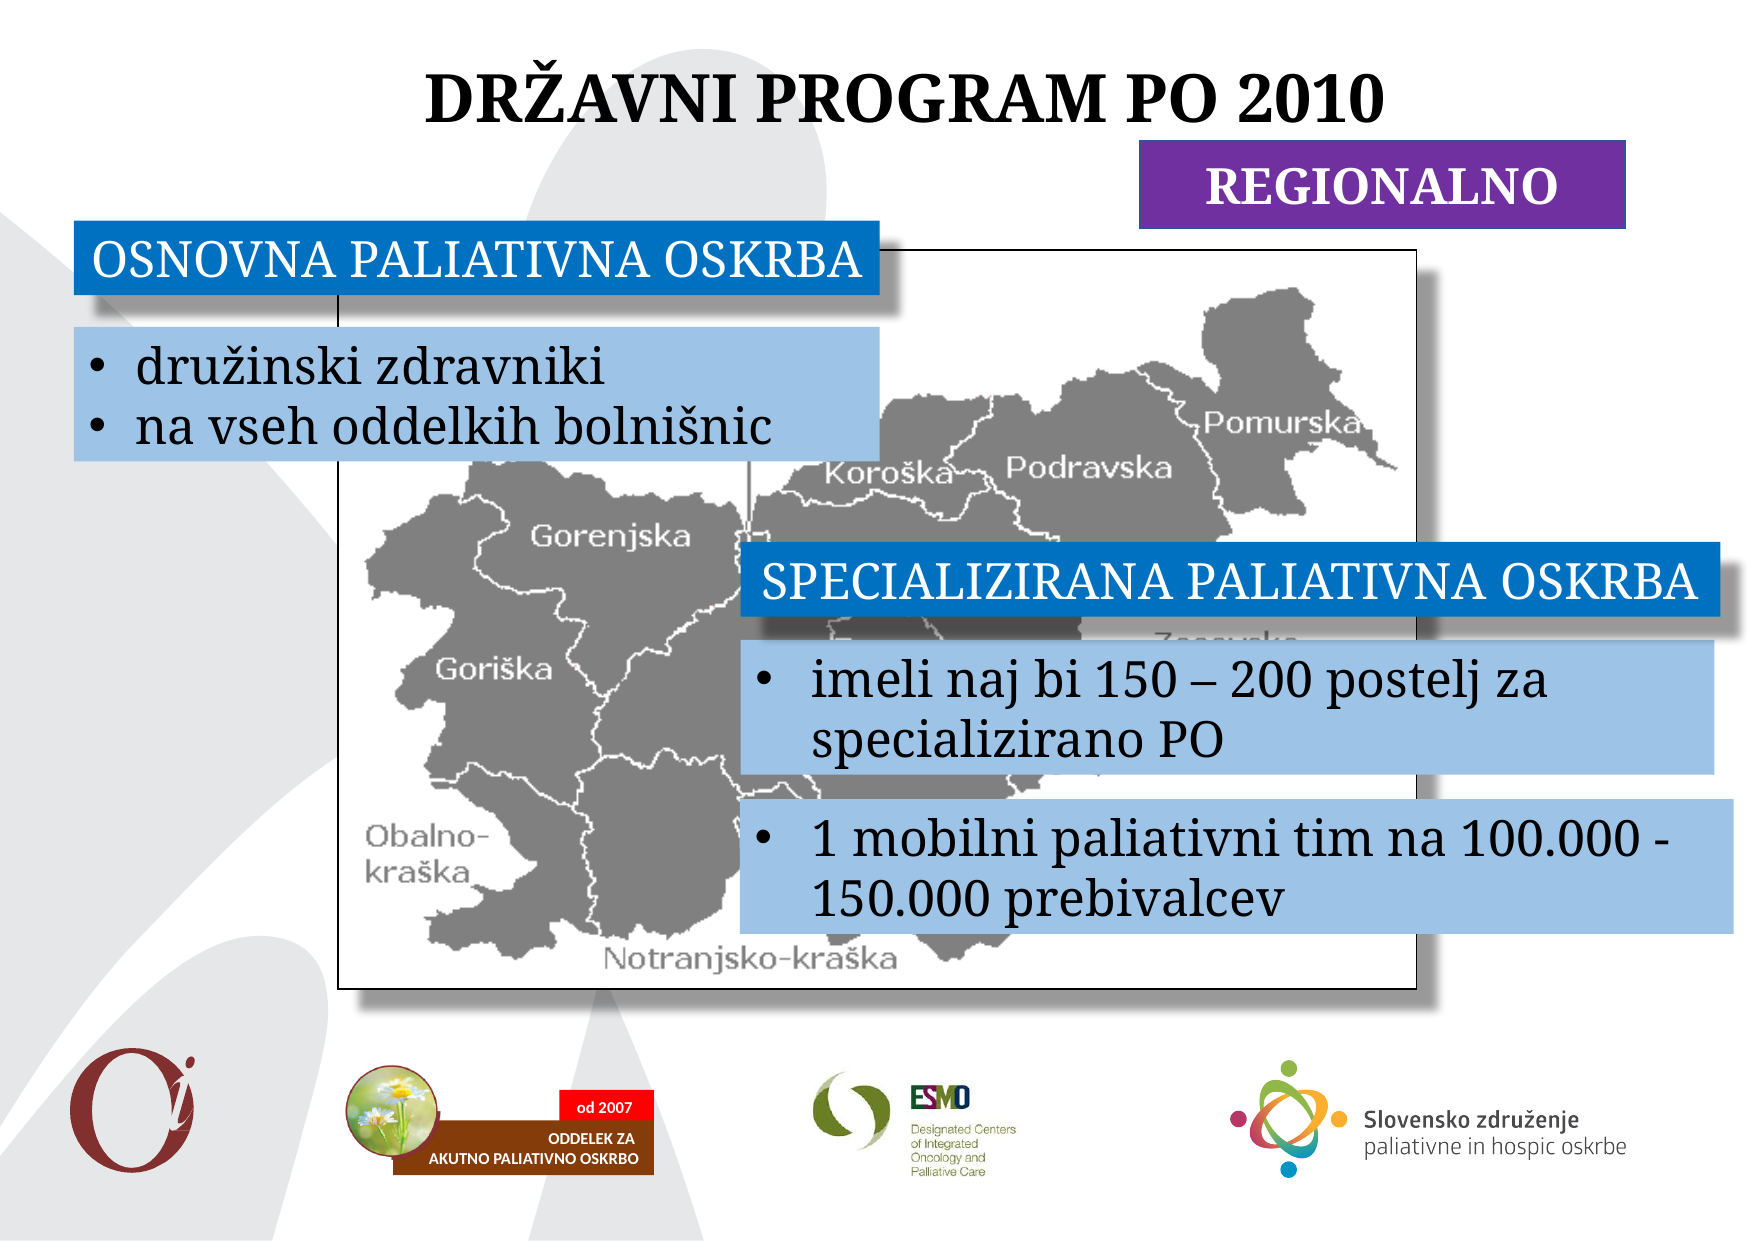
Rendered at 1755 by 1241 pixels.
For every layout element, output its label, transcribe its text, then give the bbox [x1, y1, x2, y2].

picture [1230, 1060, 1626, 1178]
text_box od 2007 [559, 1089, 654, 1120]
text_box imeli naj bi 150 – 200 postelj za specializirano PO [1416, 646, 1715, 775]
picture [341, 1059, 445, 1167]
text_box REGIONALNO [1139, 140, 1626, 229]
text_box SPECIALIZIRANA PALIATIVNA OSKRBA [1416, 541, 1721, 617]
text_box DRŽAVNI PROGRAM PO 2010 [56, 48, 1755, 144]
text_box 1 mobilni paliativni tim na 100.000 -150.000 prebivalcev [1416, 799, 1734, 934]
text_box ODDELEK ZA AKUTNO PALIATIVNO OSKRBO [393, 1120, 654, 1176]
picture [807, 1067, 1020, 1180]
text_box OSNOVNA PALIATIVNA OSKRBA [73, 220, 880, 296]
picture [338, 250, 1416, 989]
text_box družinski zdravniki na vseh oddelkih bolnišnic [73, 326, 338, 462]
